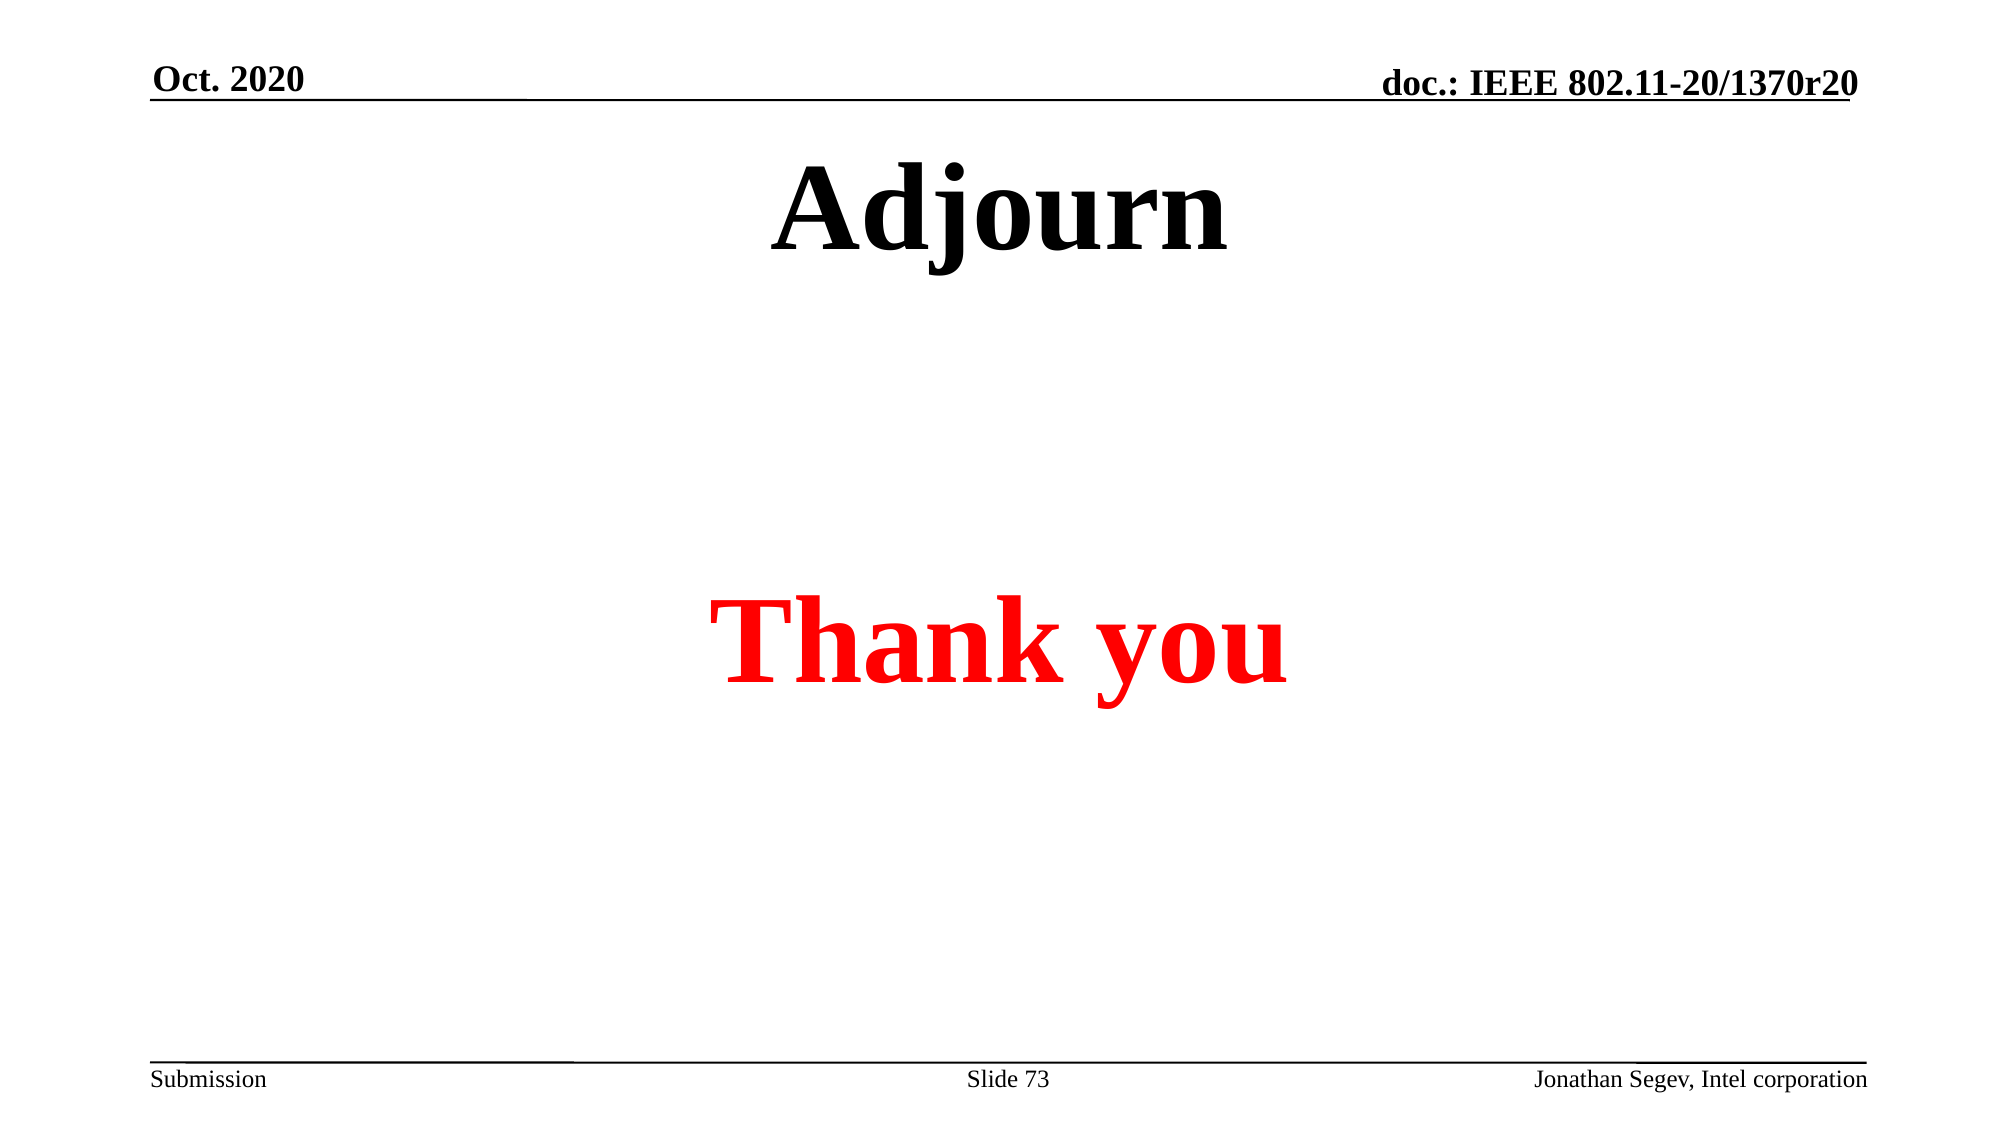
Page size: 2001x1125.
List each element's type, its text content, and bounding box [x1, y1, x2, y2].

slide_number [152, 54, 563, 100]
footer Jonathan Segev, Intel corporation [1171, 1061, 1869, 1093]
list Thank you [149, 324, 1850, 1000]
slide_number Slide 73 [950, 1061, 1067, 1123]
title Adjourn [149, 112, 1850, 288]
